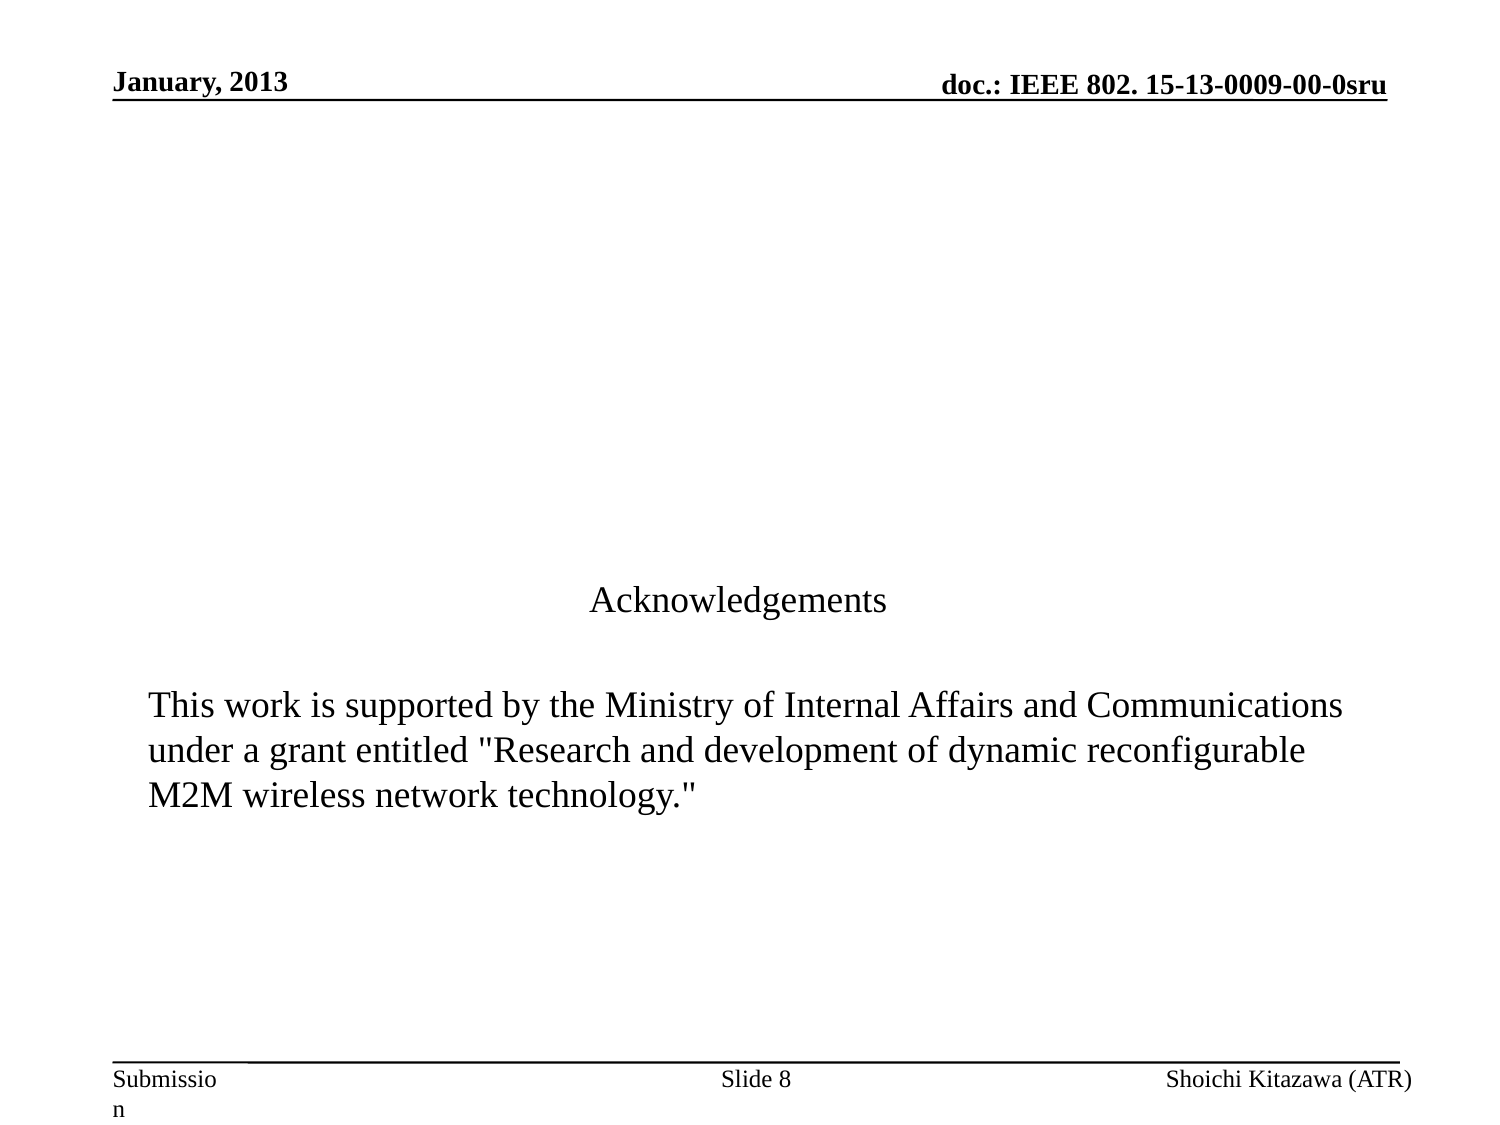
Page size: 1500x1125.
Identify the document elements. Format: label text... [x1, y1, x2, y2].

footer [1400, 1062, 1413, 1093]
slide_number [112, 62, 375, 98]
list Acknowledgements This work is supported by the Ministry of Internal Affairs and Communications under a grant entitled "Research and development of dynamic reconfigurable M2M wireless network technology." [76, 515, 1400, 1125]
